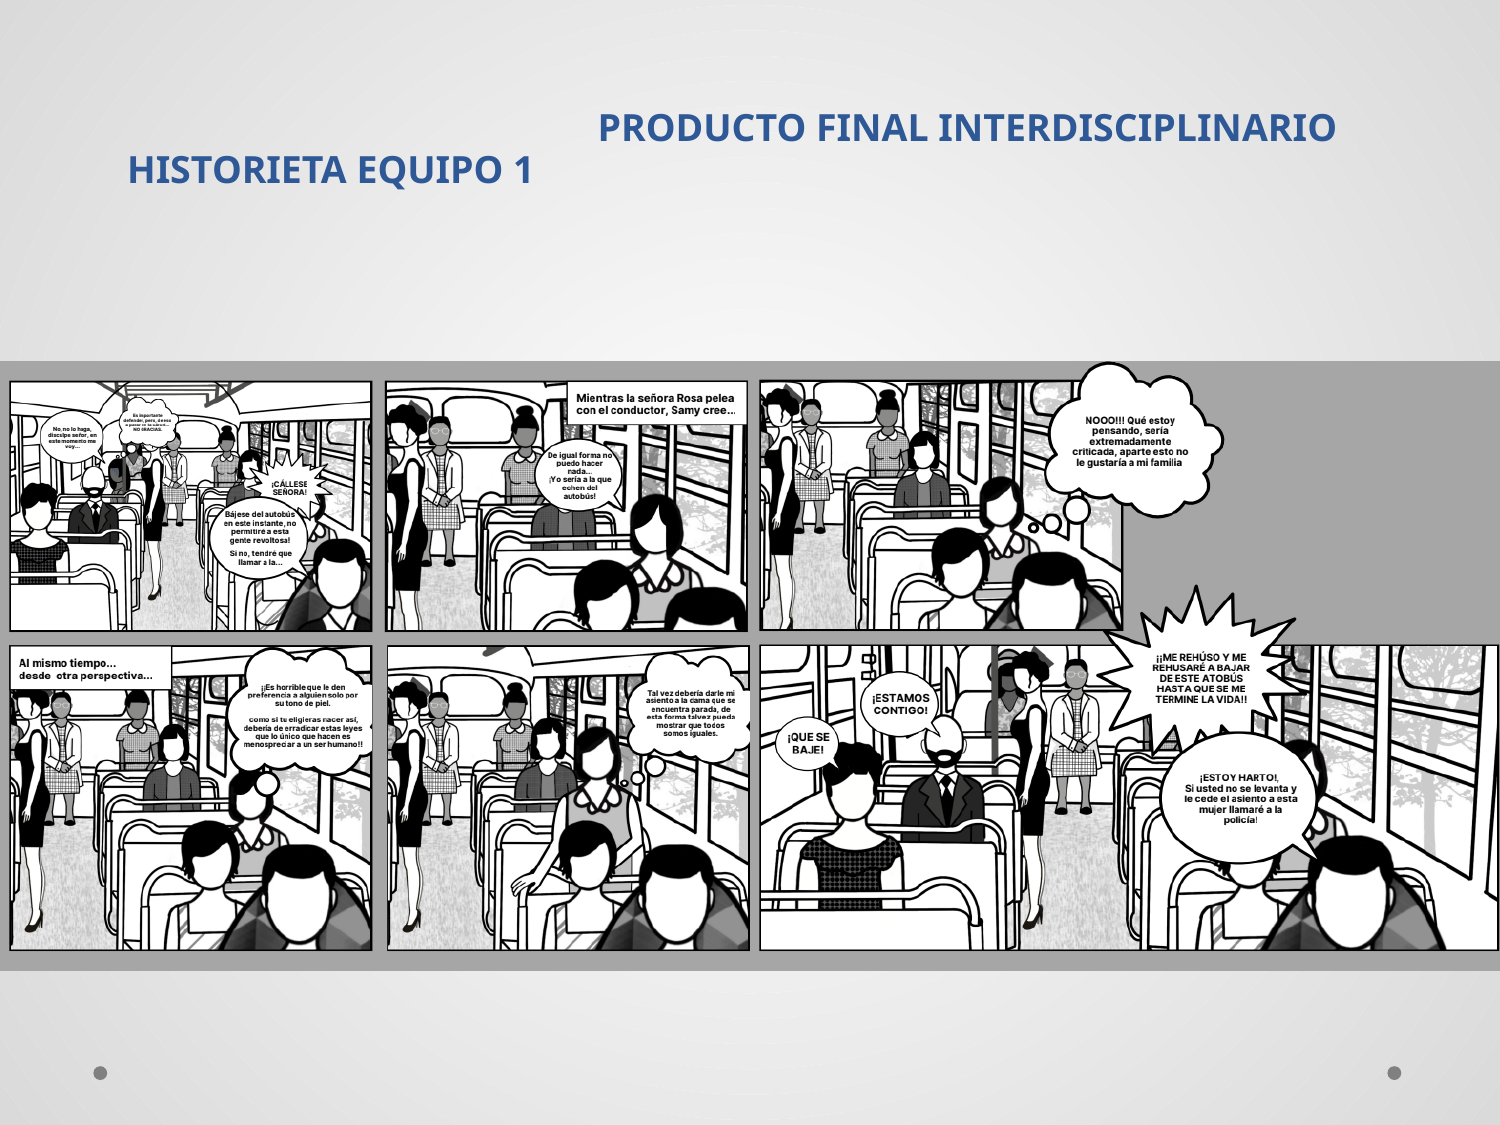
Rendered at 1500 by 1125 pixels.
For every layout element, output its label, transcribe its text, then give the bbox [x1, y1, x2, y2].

text_box HISTORIETA EQUIPO 1 [112, 153, 1177, 199]
picture [0, 361, 1500, 971]
title PRODUCTO FINAL INTERDISCIPLINARIO [2, 66, 1353, 157]
